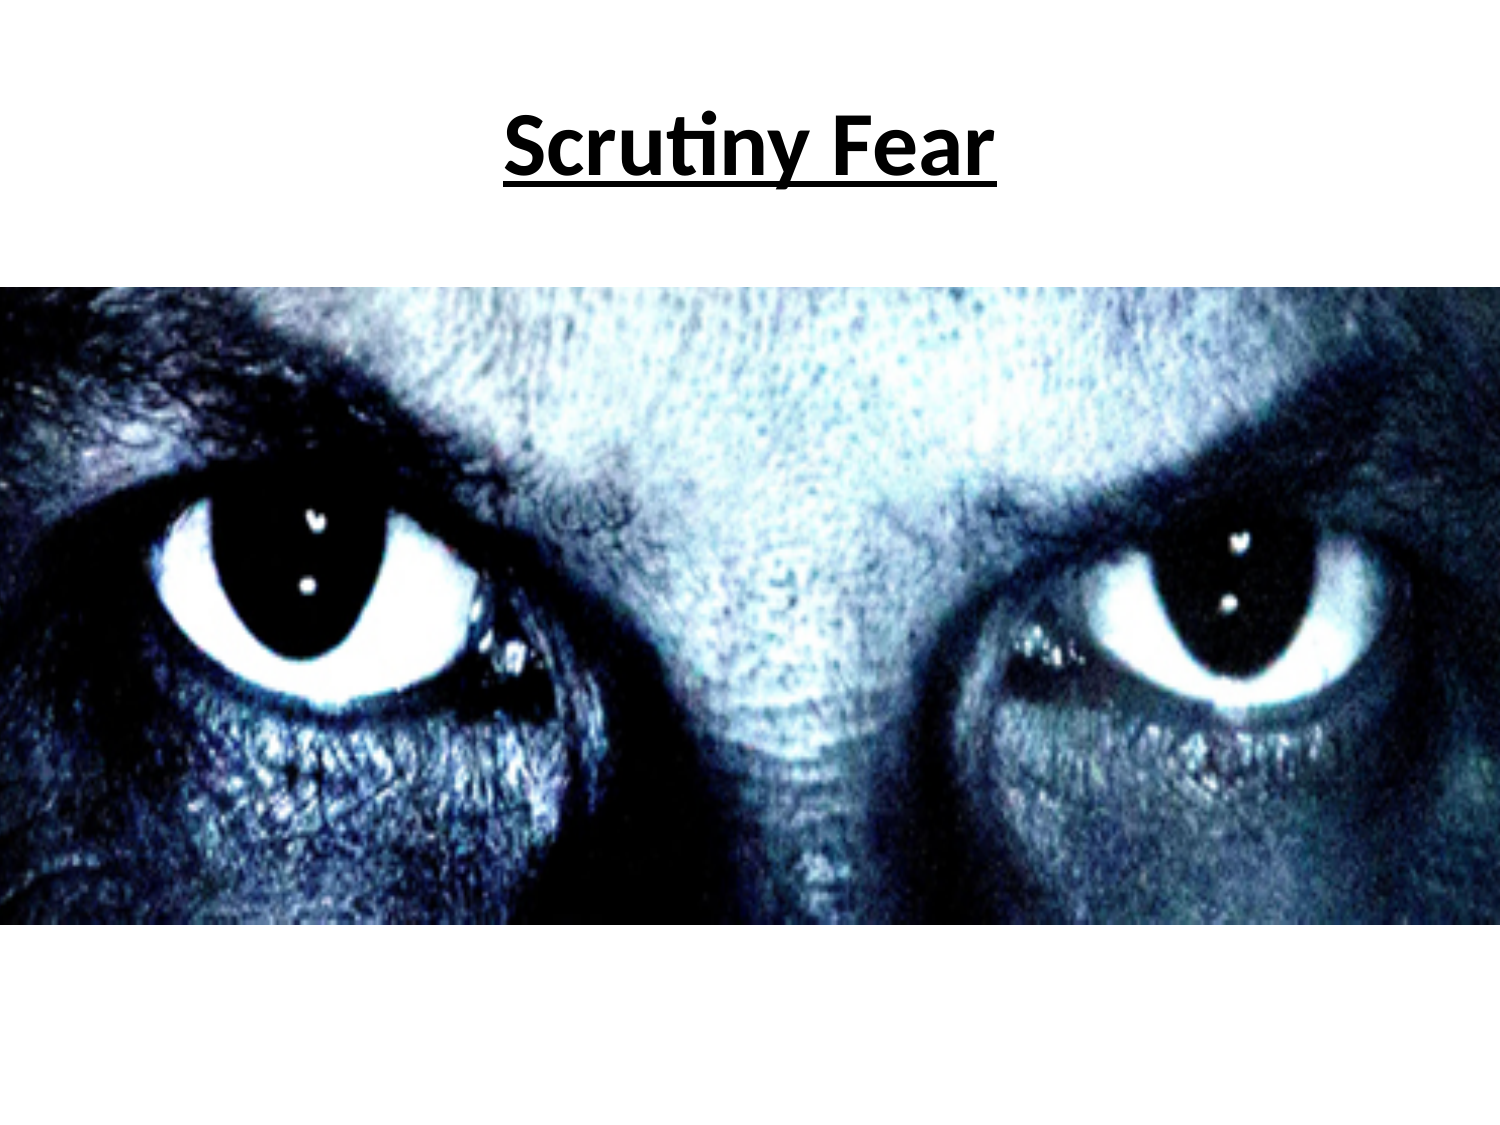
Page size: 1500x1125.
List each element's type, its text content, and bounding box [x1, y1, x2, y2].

picture [0, 287, 1500, 926]
title Scrutiny Fear [75, 45, 1425, 233]
